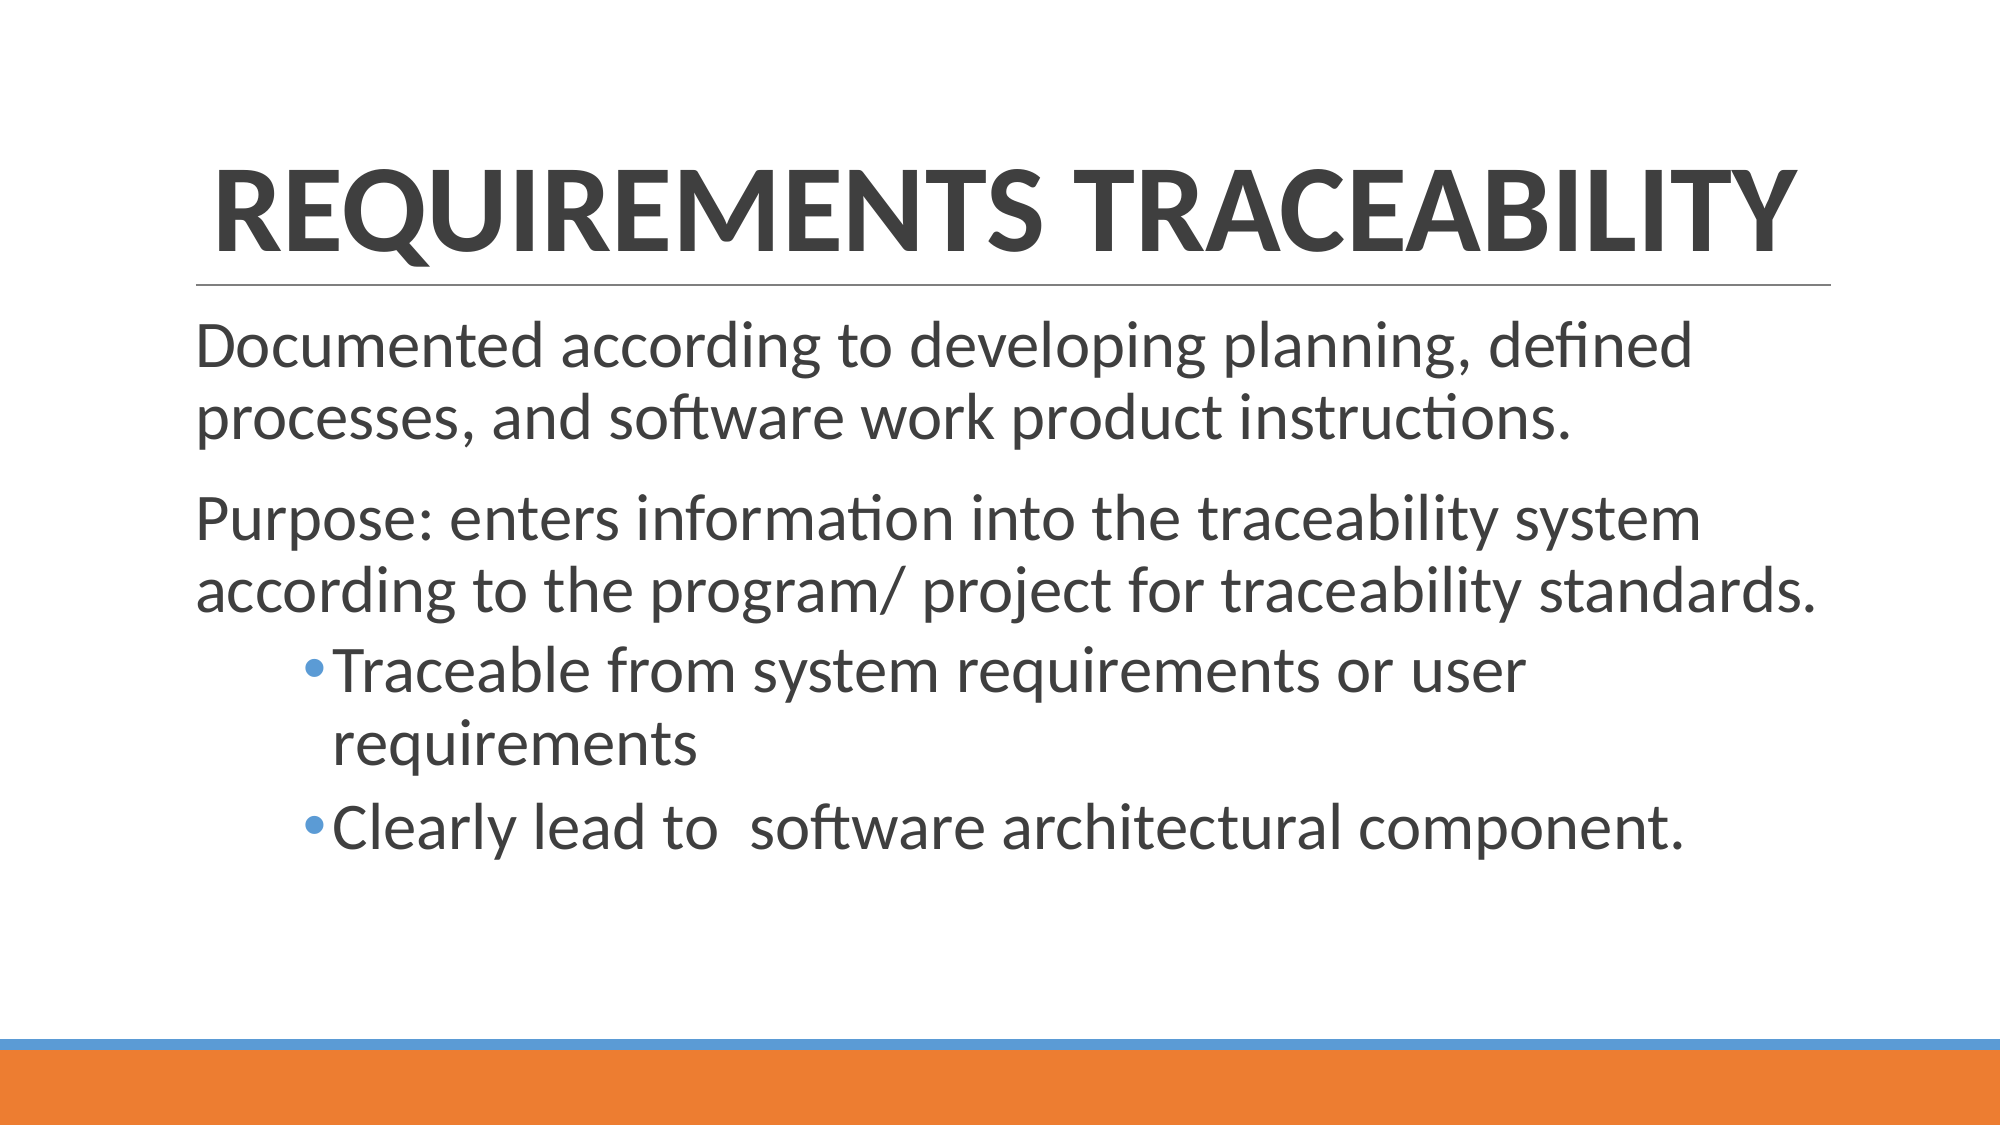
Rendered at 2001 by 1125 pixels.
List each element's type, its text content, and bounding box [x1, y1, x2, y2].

list Documented according to developing planning, defined processes, and software work product instructions. Purpose: enters information into the traceability system according to the program/ project for traceability standards. Traceable from system requirements or user requirements Clearly lead to software architectural component. [180, 302, 1830, 963]
title REQUIREMENTS TRACEABILITY [180, 47, 1830, 285]
